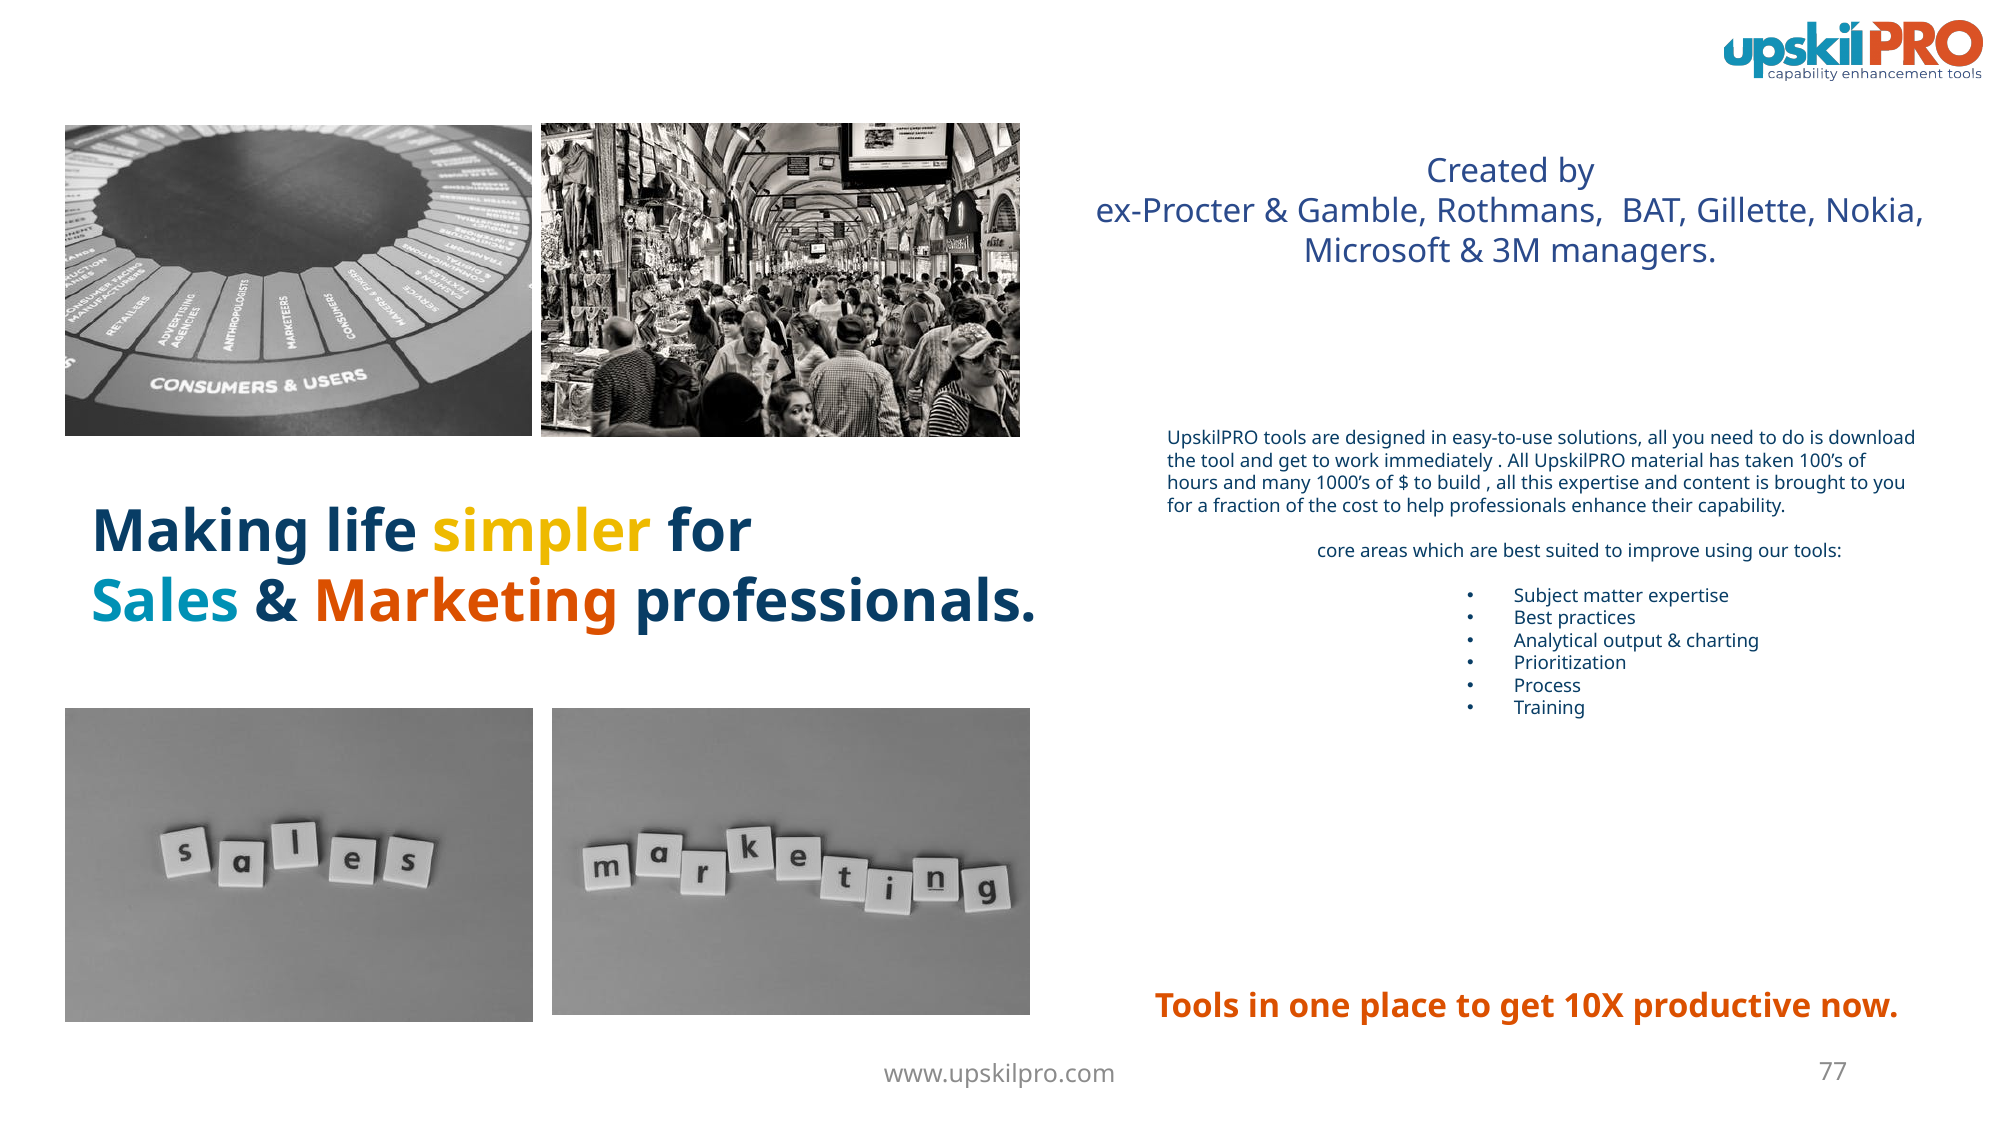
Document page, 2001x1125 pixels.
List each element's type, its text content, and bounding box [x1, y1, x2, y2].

footer www.upskilpro.com [662, 1042, 1338, 1103]
text_box Making life simpler for Sales & Marketing professionals. [90, 493, 1161, 634]
text_box Tools in one place to get 10X productive now. [1054, 984, 2000, 1025]
picture [65, 125, 532, 436]
picture [552, 708, 1030, 1015]
picture [1724, 20, 1983, 81]
text_box UpskilPRO tools are designed in easy-to-use solutions, all you need to do is download the tool and get to work immediately . All UpskilPRO material has taken 100’s of hours and many 1000’s of $ to build , all this expertise and content is brought to you for a fraction of the cost to help professionals enhance their capability. core areas which are best suited to improve using our tools: Subject matter expertise Best practices Analytical output & charting Prioritization Process Training [1166, 425, 1918, 742]
slide_number 77 [1412, 1042, 1863, 1103]
picture [541, 123, 1020, 437]
text_box Created by ex-Procter & Gamble, Rothmans, BAT, Gillette, Nokia, Microsoft & 3M managers. [1029, 141, 2000, 277]
picture [65, 708, 533, 1022]
